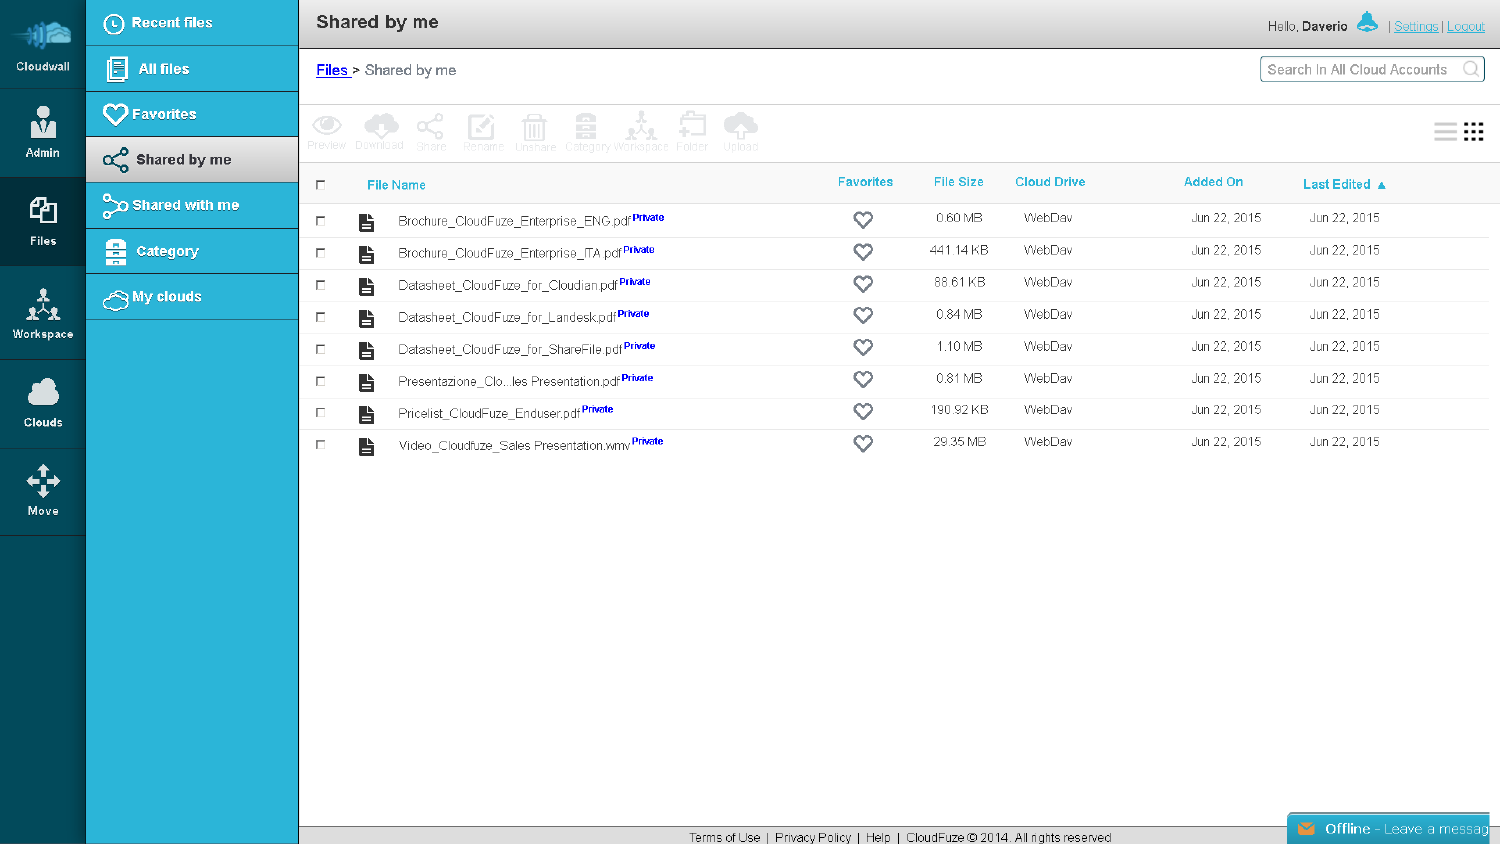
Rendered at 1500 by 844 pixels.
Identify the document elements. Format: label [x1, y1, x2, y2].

list [0, 0, 1500, 844]
